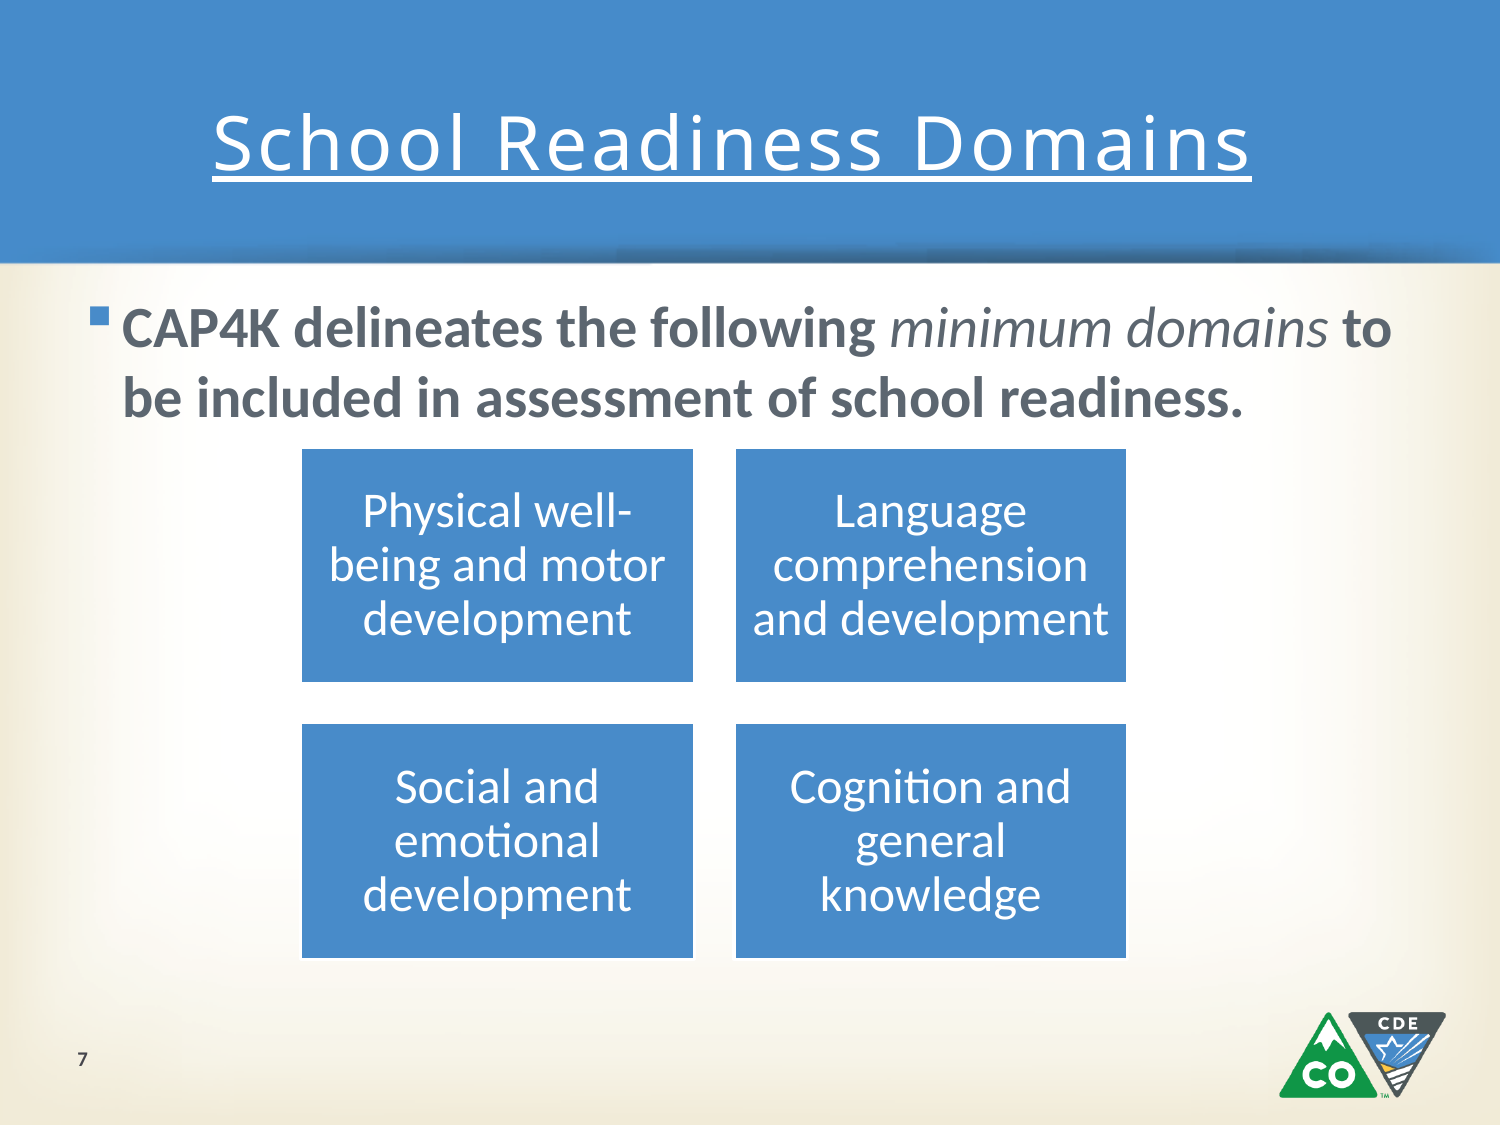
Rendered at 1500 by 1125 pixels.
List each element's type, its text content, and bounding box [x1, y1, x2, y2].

list CAP4K delineates the following minimum domains to be included in assessment of school readiness. [62, 281, 1442, 1005]
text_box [213, 446, 1215, 960]
footer 7 [62, 1027, 538, 1088]
picture [0, 0, 1500, 1125]
title School Readiness Domains [44, 54, 1420, 228]
